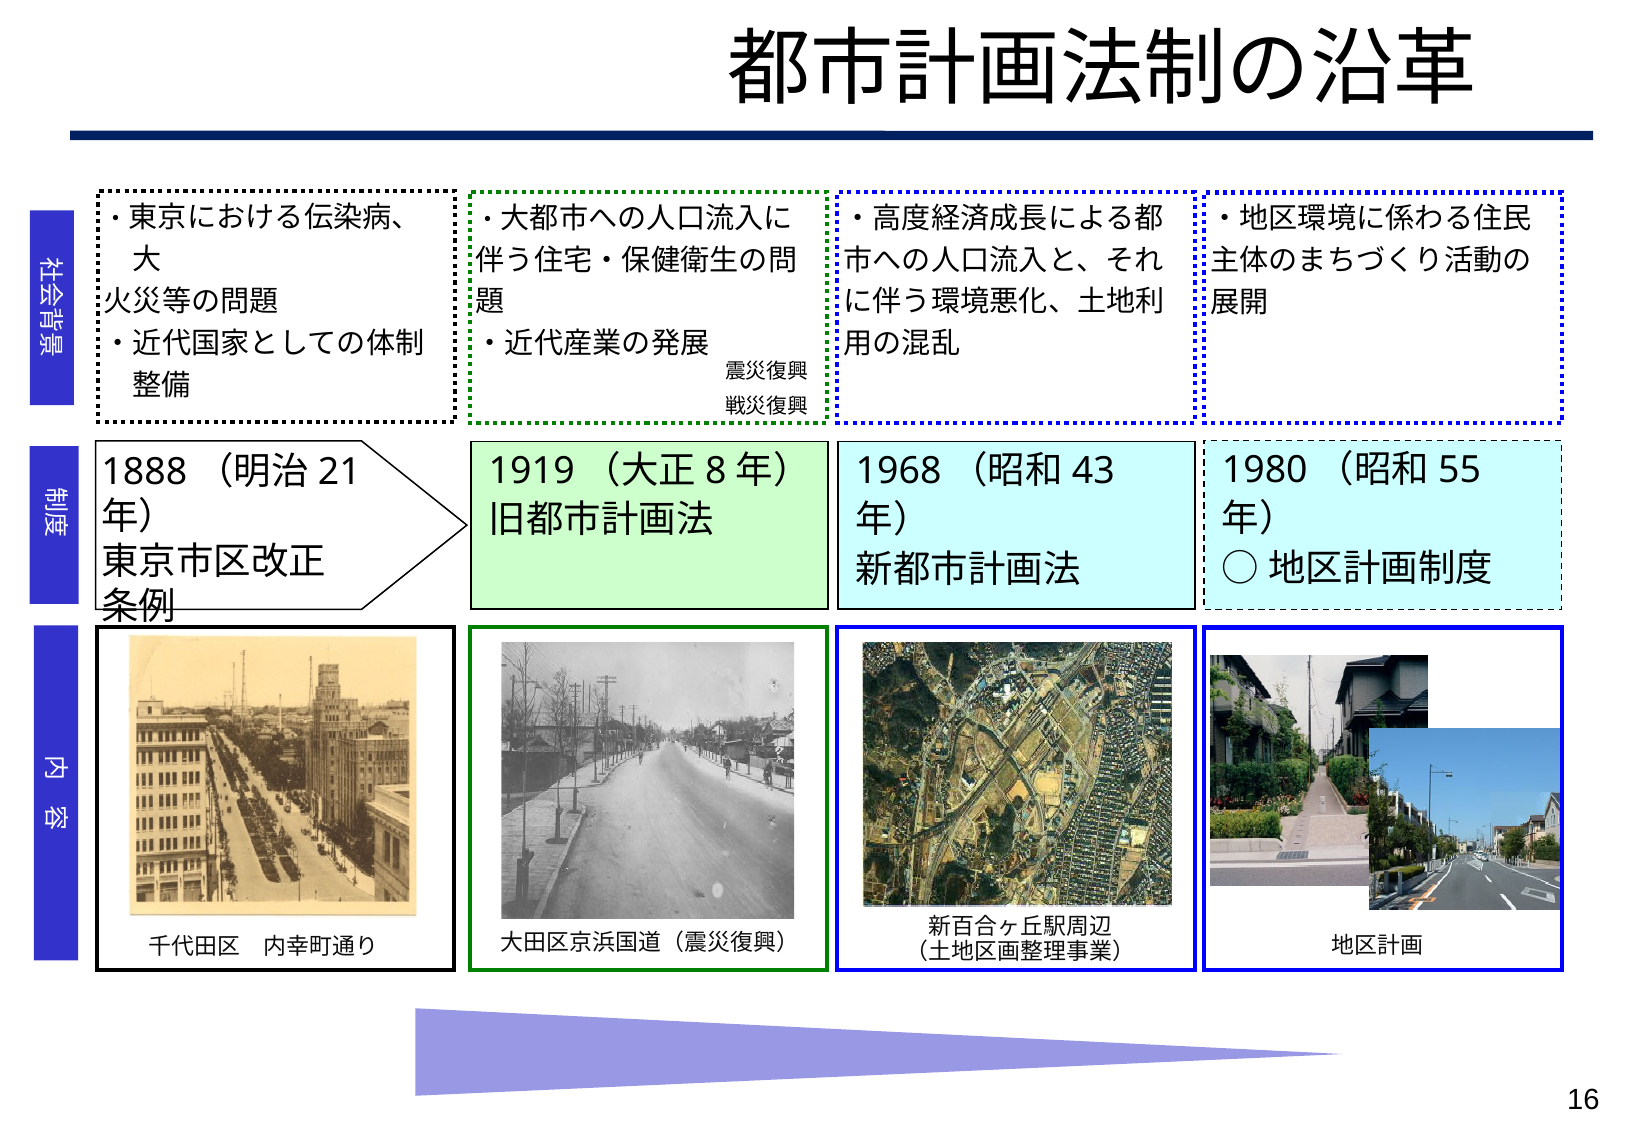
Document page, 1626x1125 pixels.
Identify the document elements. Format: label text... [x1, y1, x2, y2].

picture [862, 642, 1172, 908]
text_box ・東京における伝染病、大 火災等の問題 ・近代国家としての体制整備 [97, 191, 455, 423]
text_box 15 [1541, 1070, 1625, 1125]
text_box [469, 627, 827, 970]
text_box 社会背景 [29, 210, 74, 406]
text_box 都市計画法制の沿革 [570, 7, 1492, 122]
text_box 内 容 [33, 625, 79, 961]
text_box 1888（明治21年） 東京市区改正 条例 [95, 440, 467, 610]
picture [501, 642, 795, 920]
text_box [415, 1008, 1343, 1096]
text_box [96, 626, 454, 970]
text_box ・大都市への人口流入に 伴う住宅・保健衛生の問 題 ・近代産業の発展 [469, 191, 827, 423]
text_box [837, 627, 1195, 970]
text_box 制度 [29, 446, 79, 604]
text_box 千代田区 内幸町通り [117, 925, 410, 999]
text_box [1204, 887, 1562, 970]
picture [128, 634, 418, 918]
text_box [1204, 627, 1562, 729]
text_box ・高度経済成長による都 市への人口流入と、それ に伴う環境悪化、土地利 用の混乱 [837, 191, 1195, 423]
text_box 1968（昭和43年） 新都市計画法 [837, 441, 1195, 610]
text_box 震災復興 戦災復興 [710, 349, 849, 425]
picture [1209, 654, 1561, 911]
text_box 1919（大正8年） 旧都市計画法 [471, 441, 829, 610]
text_box ・地区環境に係わる住民 主体のまちづくり活動の 展開 [1204, 192, 1562, 423]
text_box 地区計画 [1208, 924, 1547, 964]
text_box 新百合ヶ丘駅周辺 （土地区画整理事業） [871, 917, 1170, 969]
text_box 1980（昭和55年） ○地区計画制度 [1204, 440, 1562, 610]
